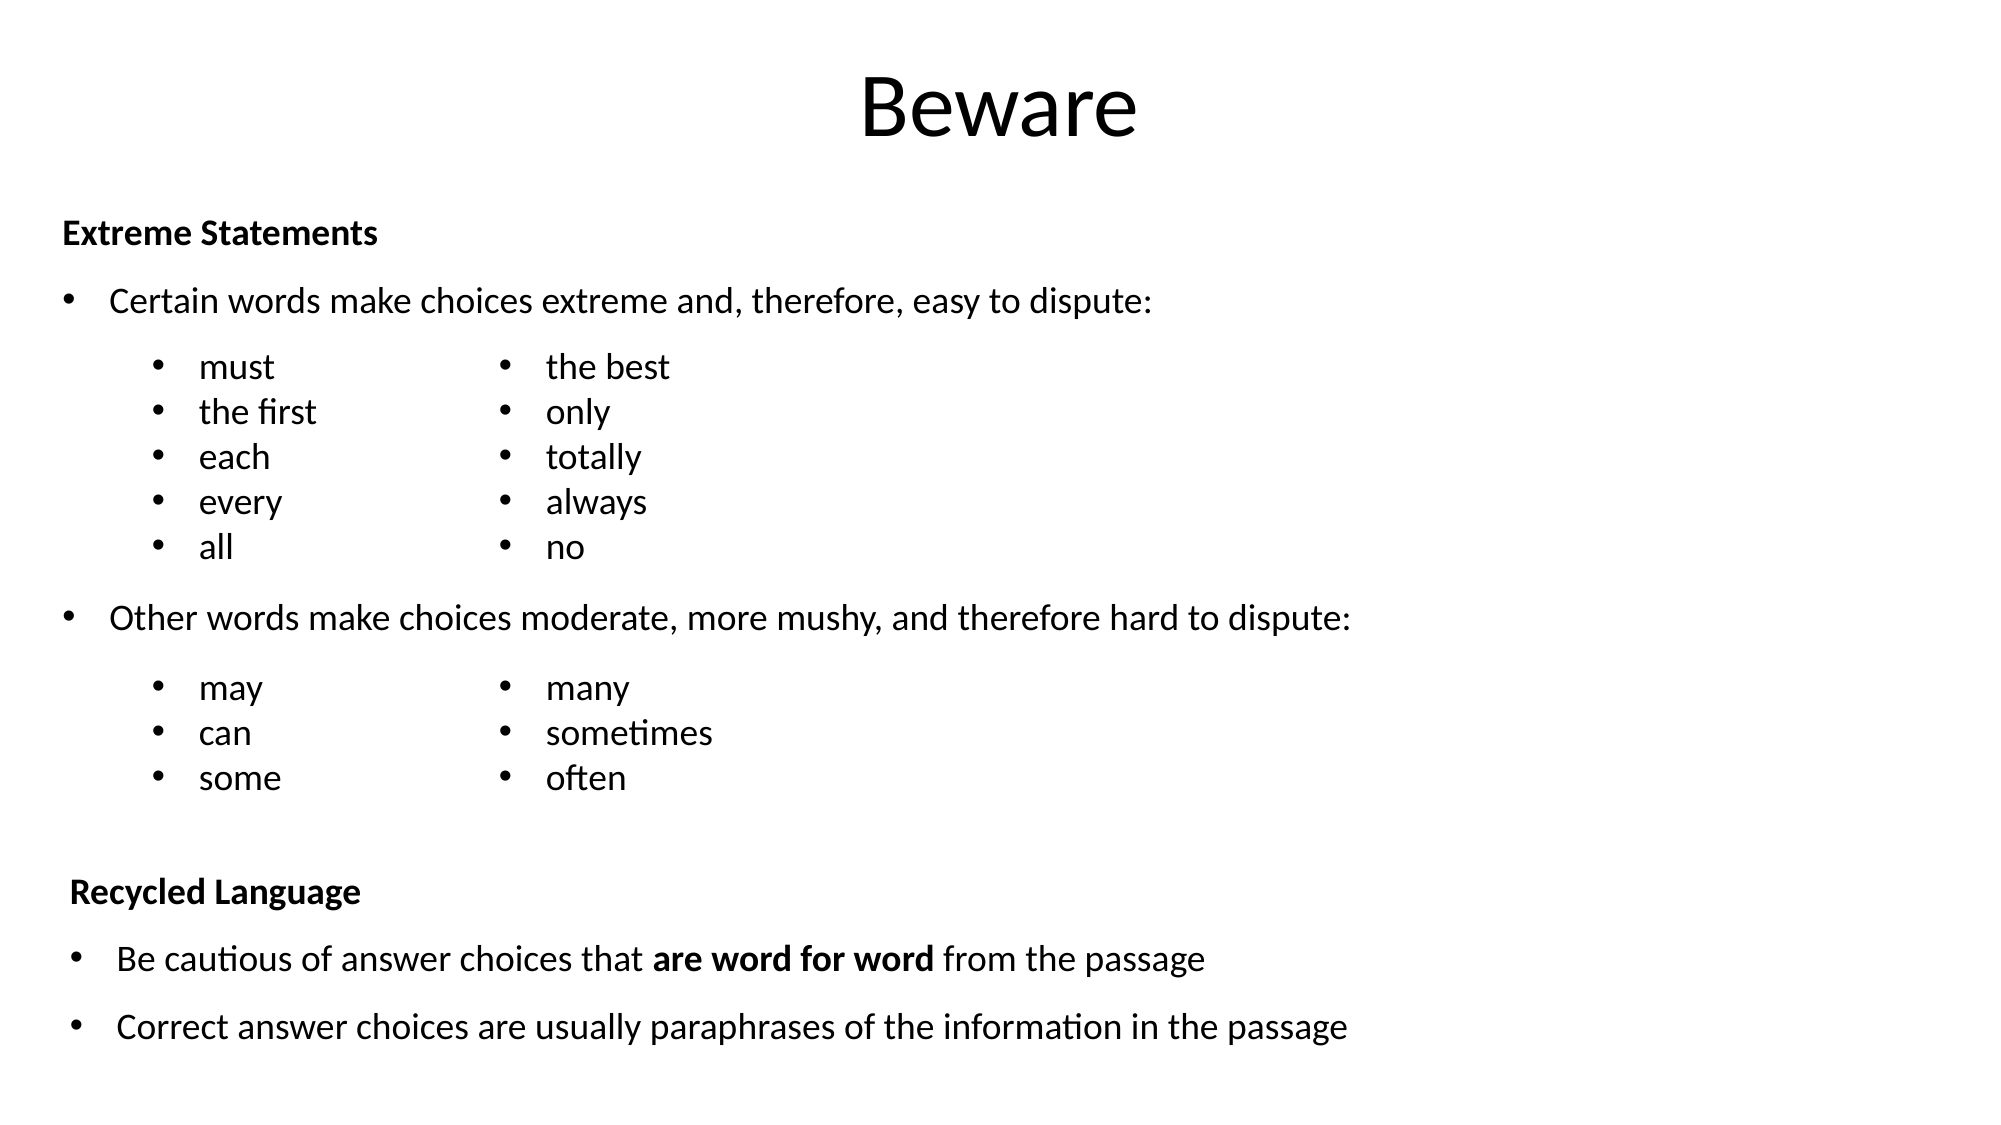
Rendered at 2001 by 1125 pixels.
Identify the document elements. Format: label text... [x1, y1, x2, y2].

text_box Other words make choices moderate, more mushy, and therefore hard to dispute: [47, 585, 1543, 646]
text_box many sometimes often [484, 655, 778, 806]
text_box Recycled Language Be cautious of answer choices that are word for word from the passage Correct answer choices are usually paraphrases of the information in the passage [55, 836, 1365, 1055]
text_box must the first each every all [137, 334, 373, 574]
text_box Extreme Statements Certain words make choices extreme and, therefore, easy to dispute: [47, 178, 1892, 328]
text_box may can some [137, 655, 447, 806]
text_box the best only totally always no [484, 334, 756, 574]
text_box Beware [844, 37, 1155, 162]
